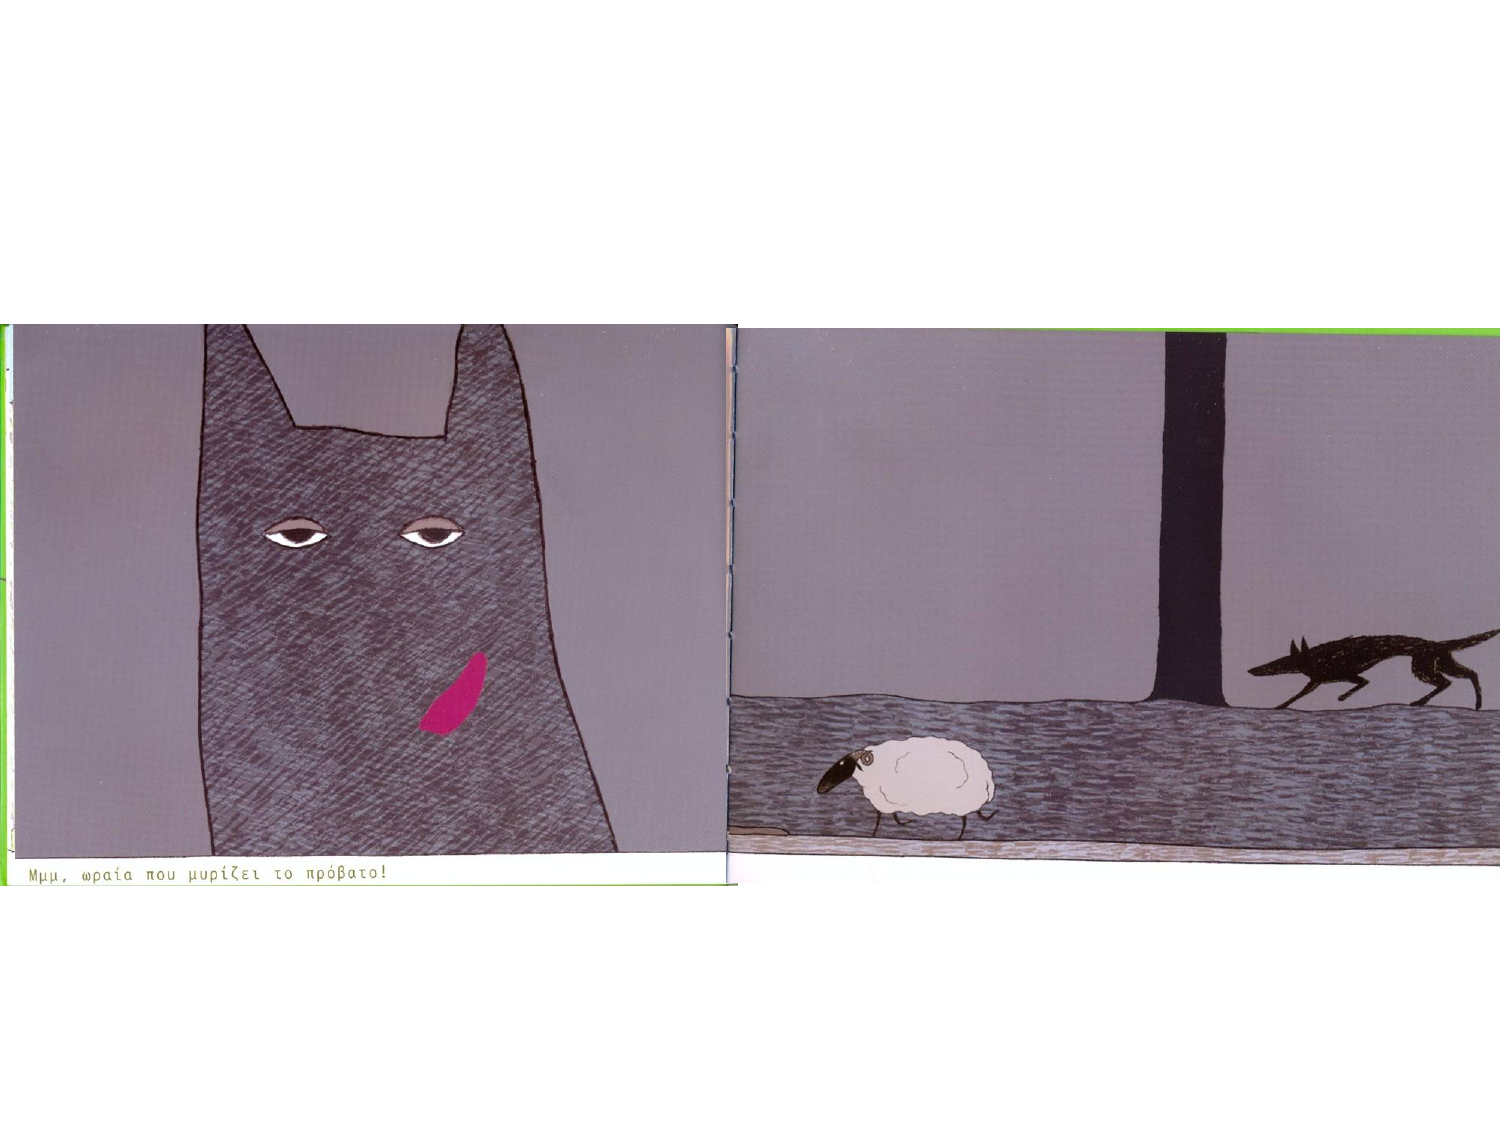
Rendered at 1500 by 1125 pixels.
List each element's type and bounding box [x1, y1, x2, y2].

list [726, 328, 1500, 883]
list [0, 323, 738, 887]
